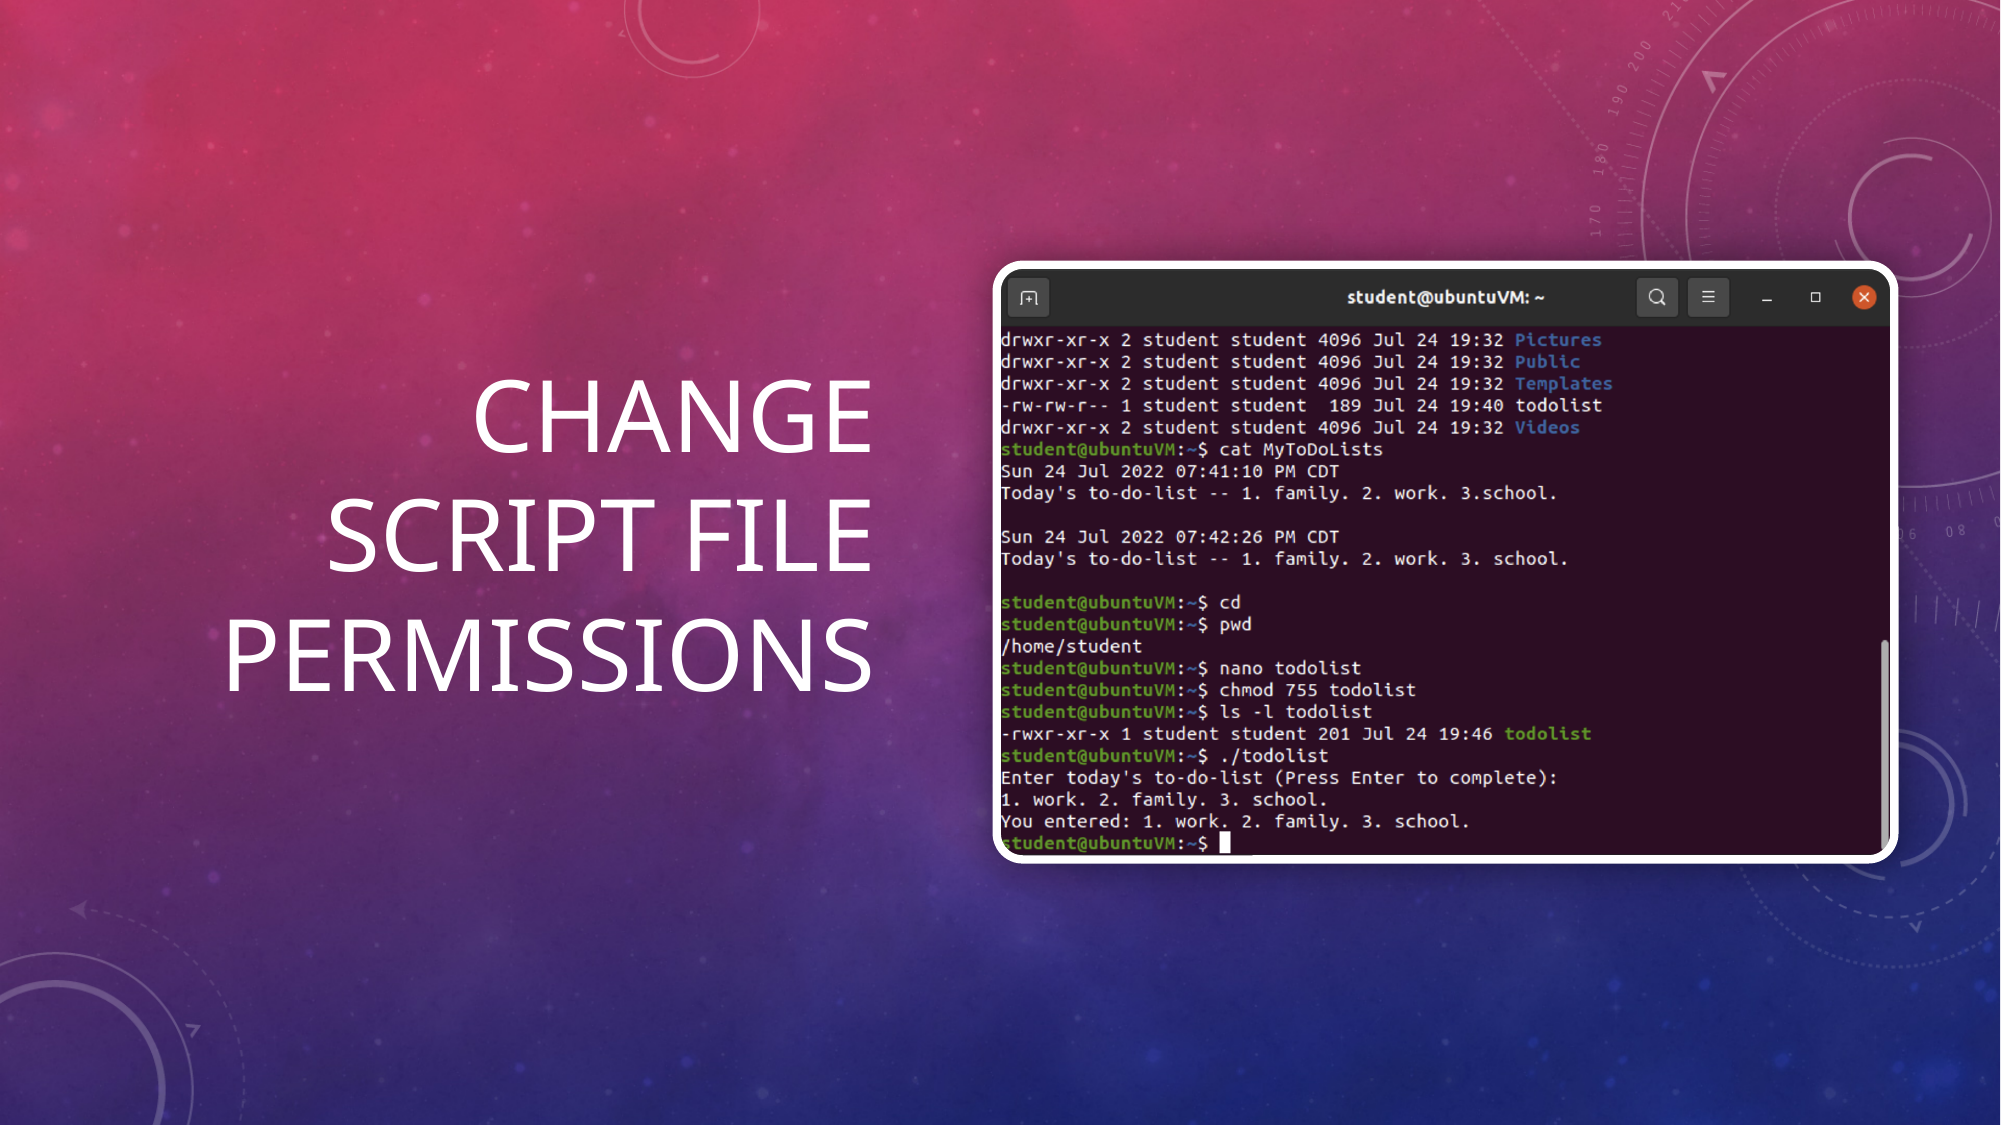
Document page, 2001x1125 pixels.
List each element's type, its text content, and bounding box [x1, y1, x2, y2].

title Change script file permissions [105, 104, 892, 720]
picture [0, 0, 2001, 1125]
